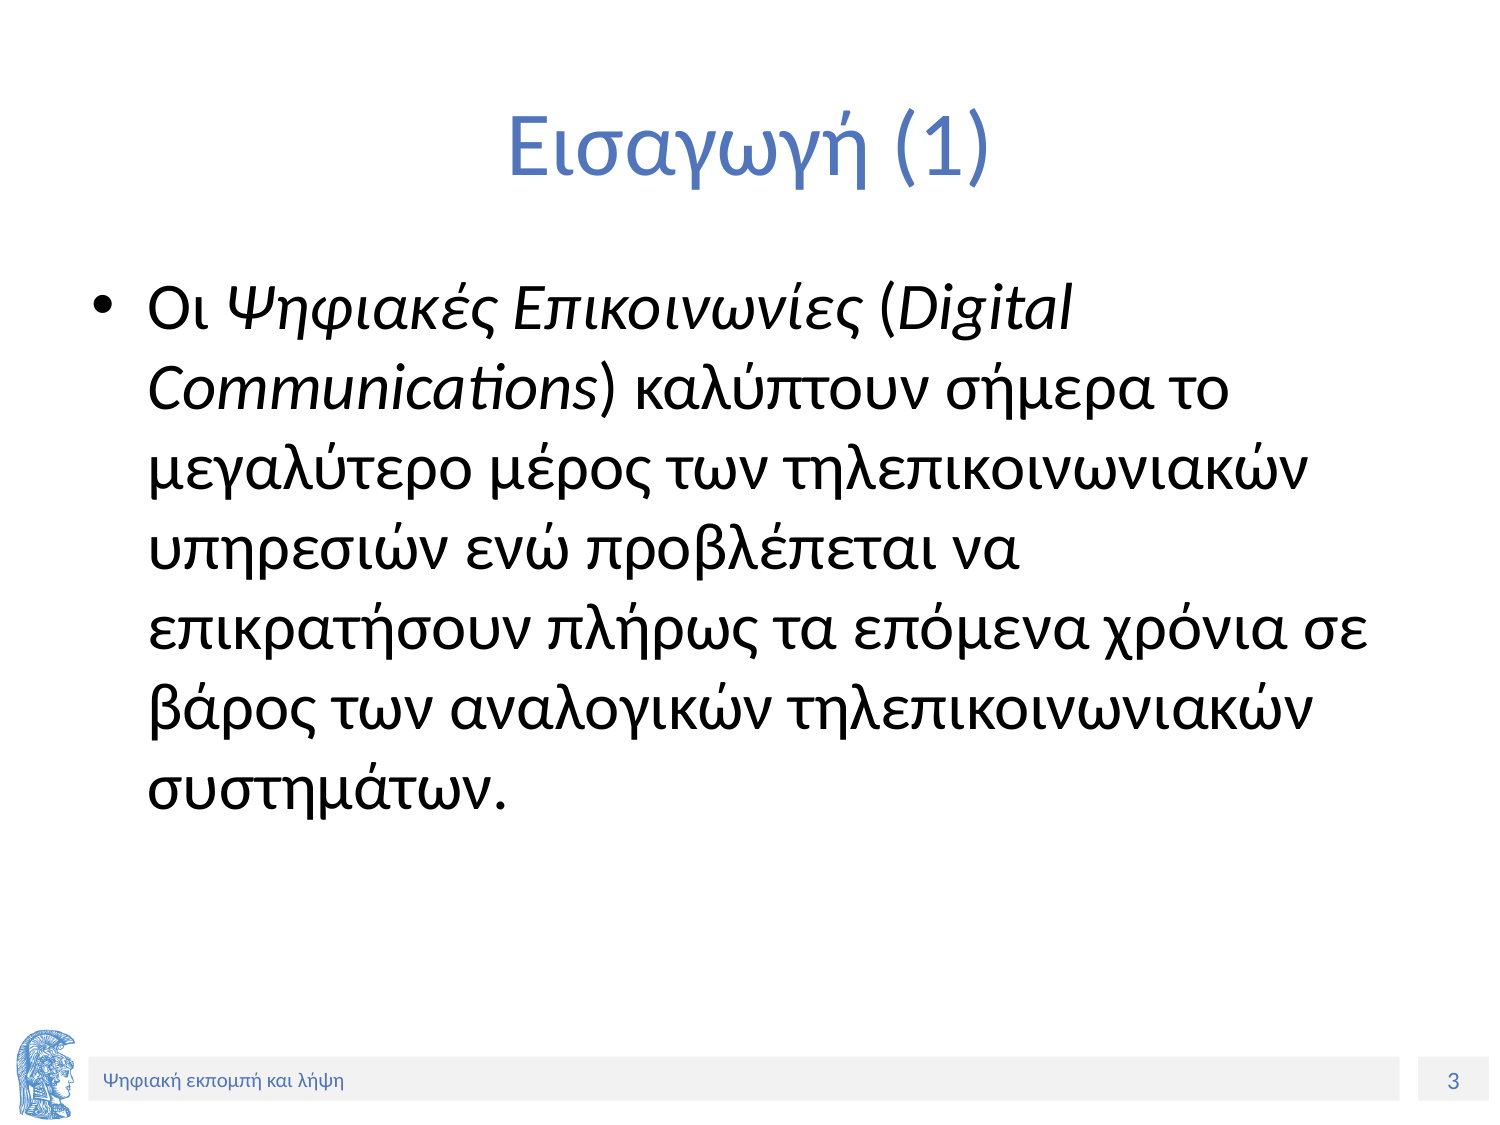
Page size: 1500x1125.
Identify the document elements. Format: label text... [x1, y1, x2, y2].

picture [9, 1026, 81, 1120]
list Οι Ψηφιακές Επικοινωνίες (Digital Communications) καλύπτουν σήμερα το μεγαλύτερο μέρος των τηλεπικοινωνιακών υπηρεσιών ενώ προβλέπεται να επικρατήσουν πλήρως τα επόμενα χρόνια σε βάρος των αναλογικών τηλεπικοινωνιακών συστημάτων. [76, 255, 1427, 998]
title Εισαγωγή (1) [75, 45, 1425, 233]
